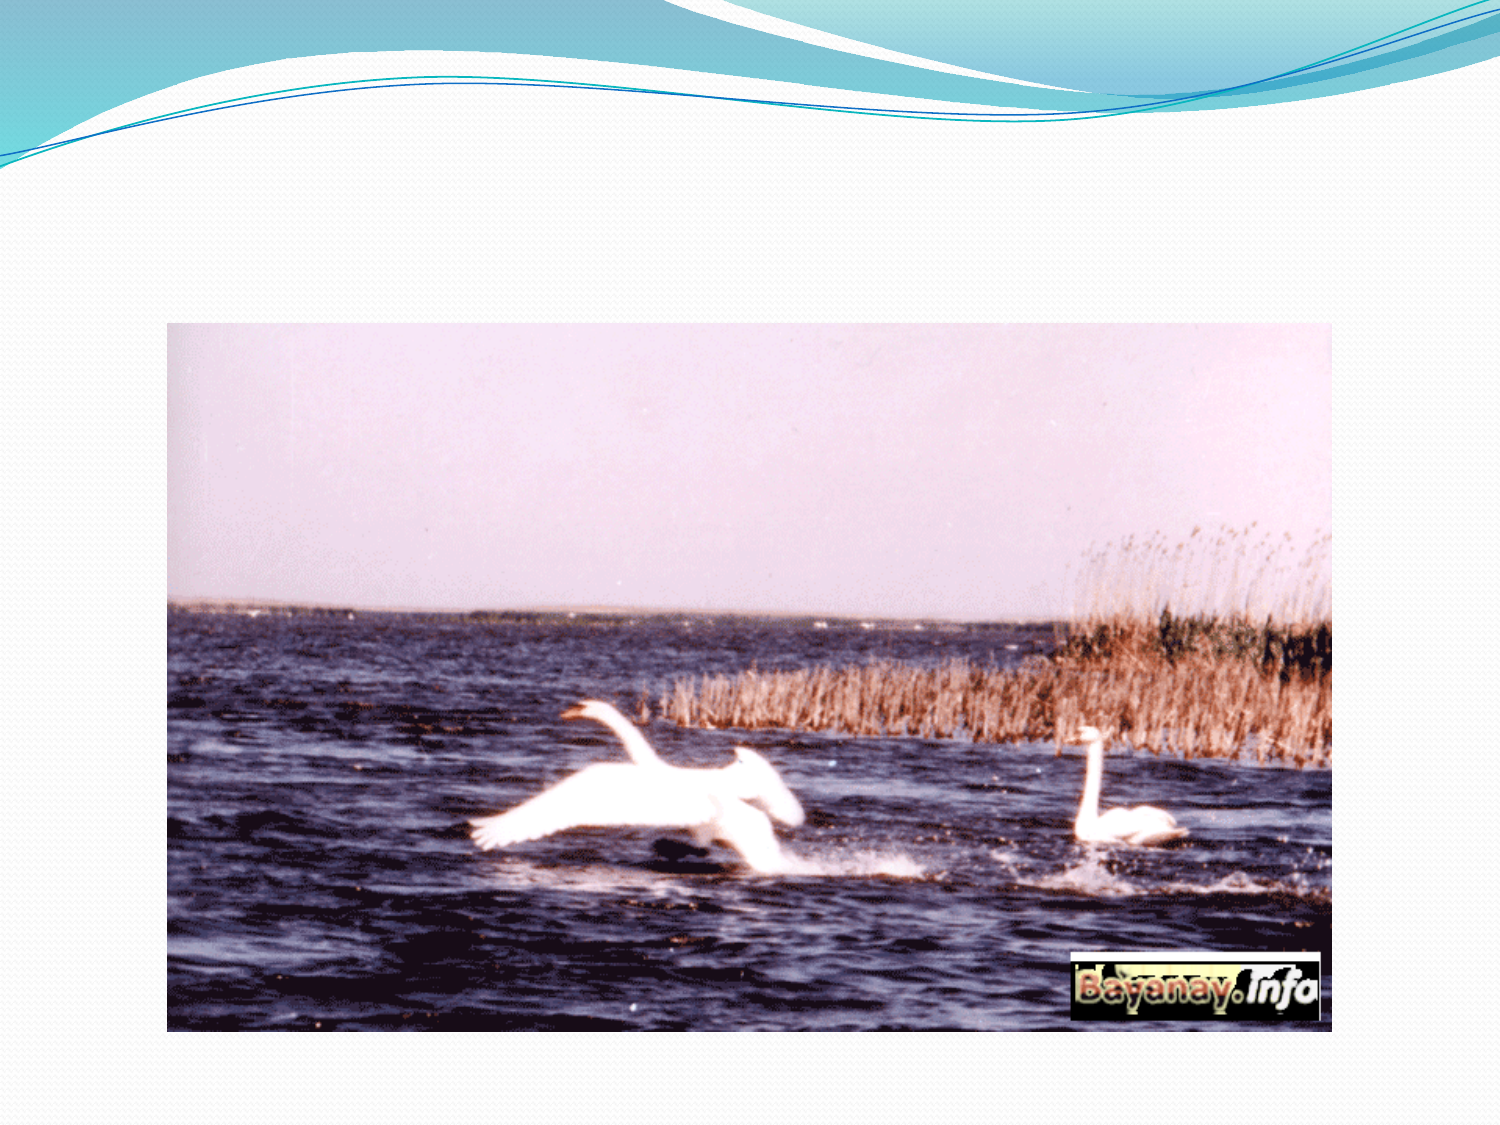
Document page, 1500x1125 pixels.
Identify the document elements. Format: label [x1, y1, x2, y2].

list [167, 323, 1333, 1032]
